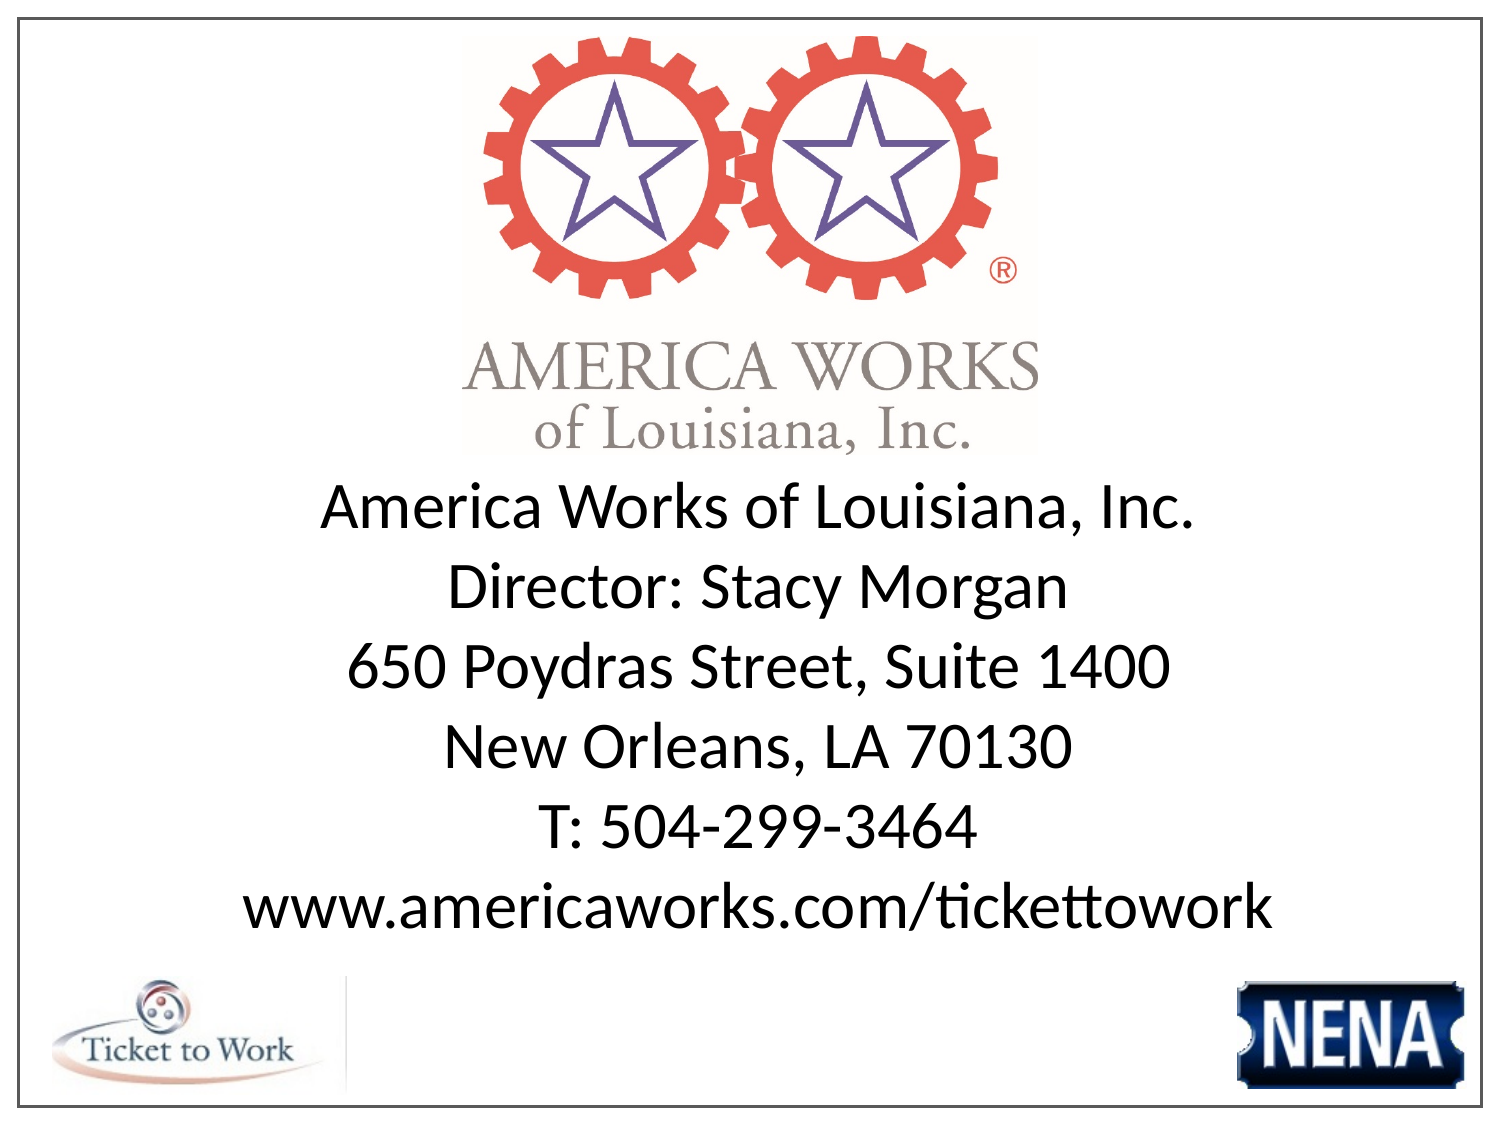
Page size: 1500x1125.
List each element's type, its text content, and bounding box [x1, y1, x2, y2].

picture [52, 976, 347, 1095]
picture [1237, 981, 1467, 1089]
text_box America Works of Louisiana, Inc. Director: Stacy Morgan 650 Poydras Street, Suite 1400 New Orleans, LA 70130 T: 504-299-3464 www.americaworks.com/tickettowork [119, 454, 1398, 1050]
picture [462, 36, 1038, 456]
